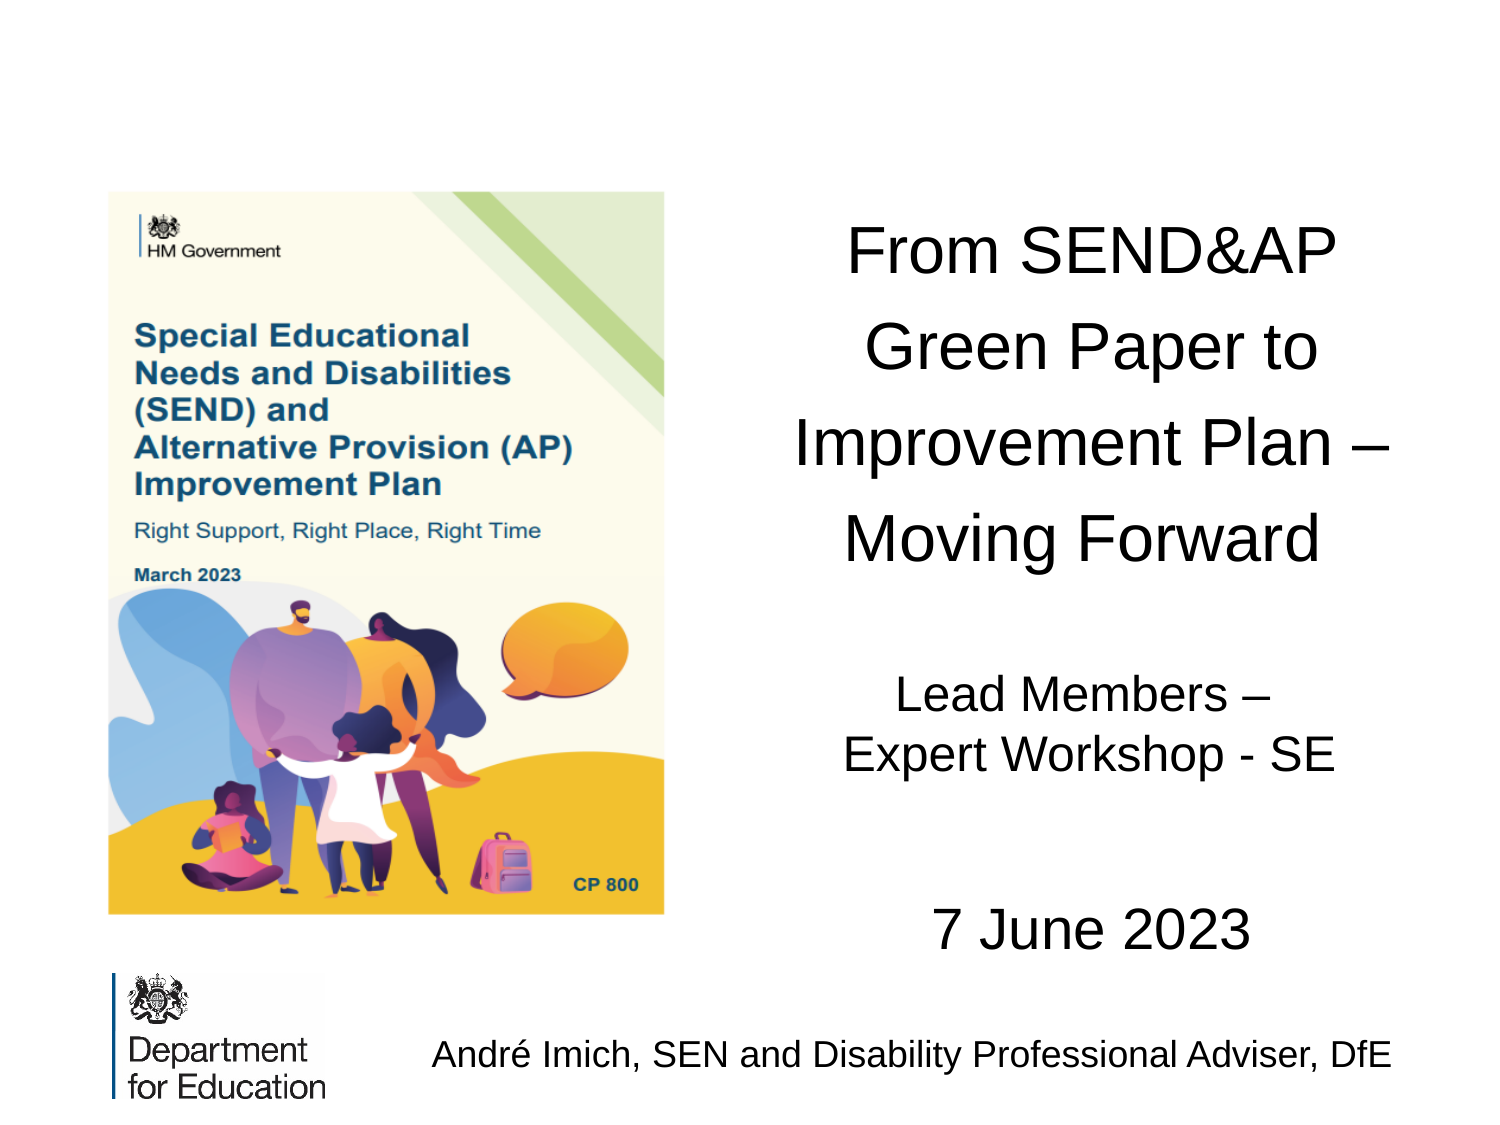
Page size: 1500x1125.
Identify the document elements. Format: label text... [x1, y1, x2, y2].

picture [92, 182, 675, 921]
picture [112, 973, 325, 1099]
text_box André Imich, SEN and Disability Professional Adviser, DfE [383, 1023, 1441, 1083]
subtitle From SEND&AP Green Paper to Improvement Plan – Moving Forward 7 June 2023 [745, 183, 1439, 654]
text_box Lead Members – Expert Workshop - SE [714, 654, 1465, 789]
